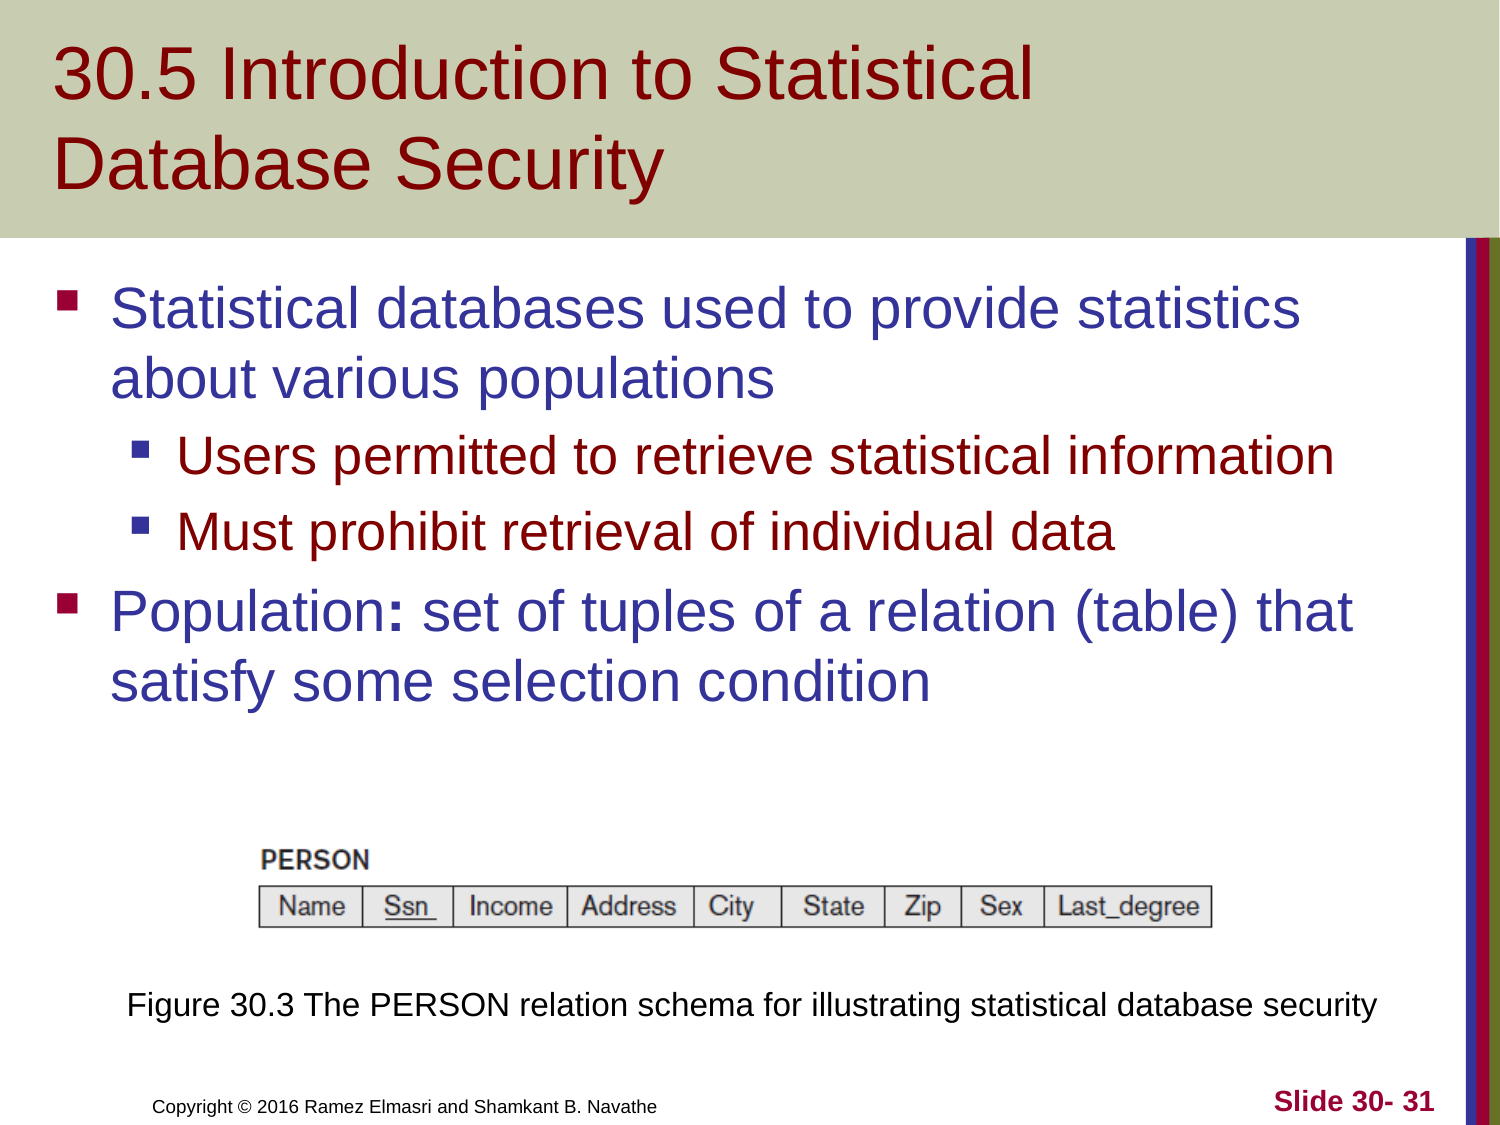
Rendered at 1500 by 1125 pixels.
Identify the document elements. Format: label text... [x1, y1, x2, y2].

list Statistical databases used to provide statistics about various populations Users permitted to retrieve statistical information Must prohibit retrieval of individual data Population: set of tuples of a relation (table) that satisfy some selection condition [39, 262, 1400, 1013]
text_box Figure 30.3 The PERSON relation schema for illustrating statistical database security [111, 975, 1395, 1031]
picture [237, 840, 1237, 948]
slide_number Slide 30- 31 [1137, 1049, 1451, 1125]
title 30.5 Introduction to Statistical Database Security [37, 49, 1317, 213]
